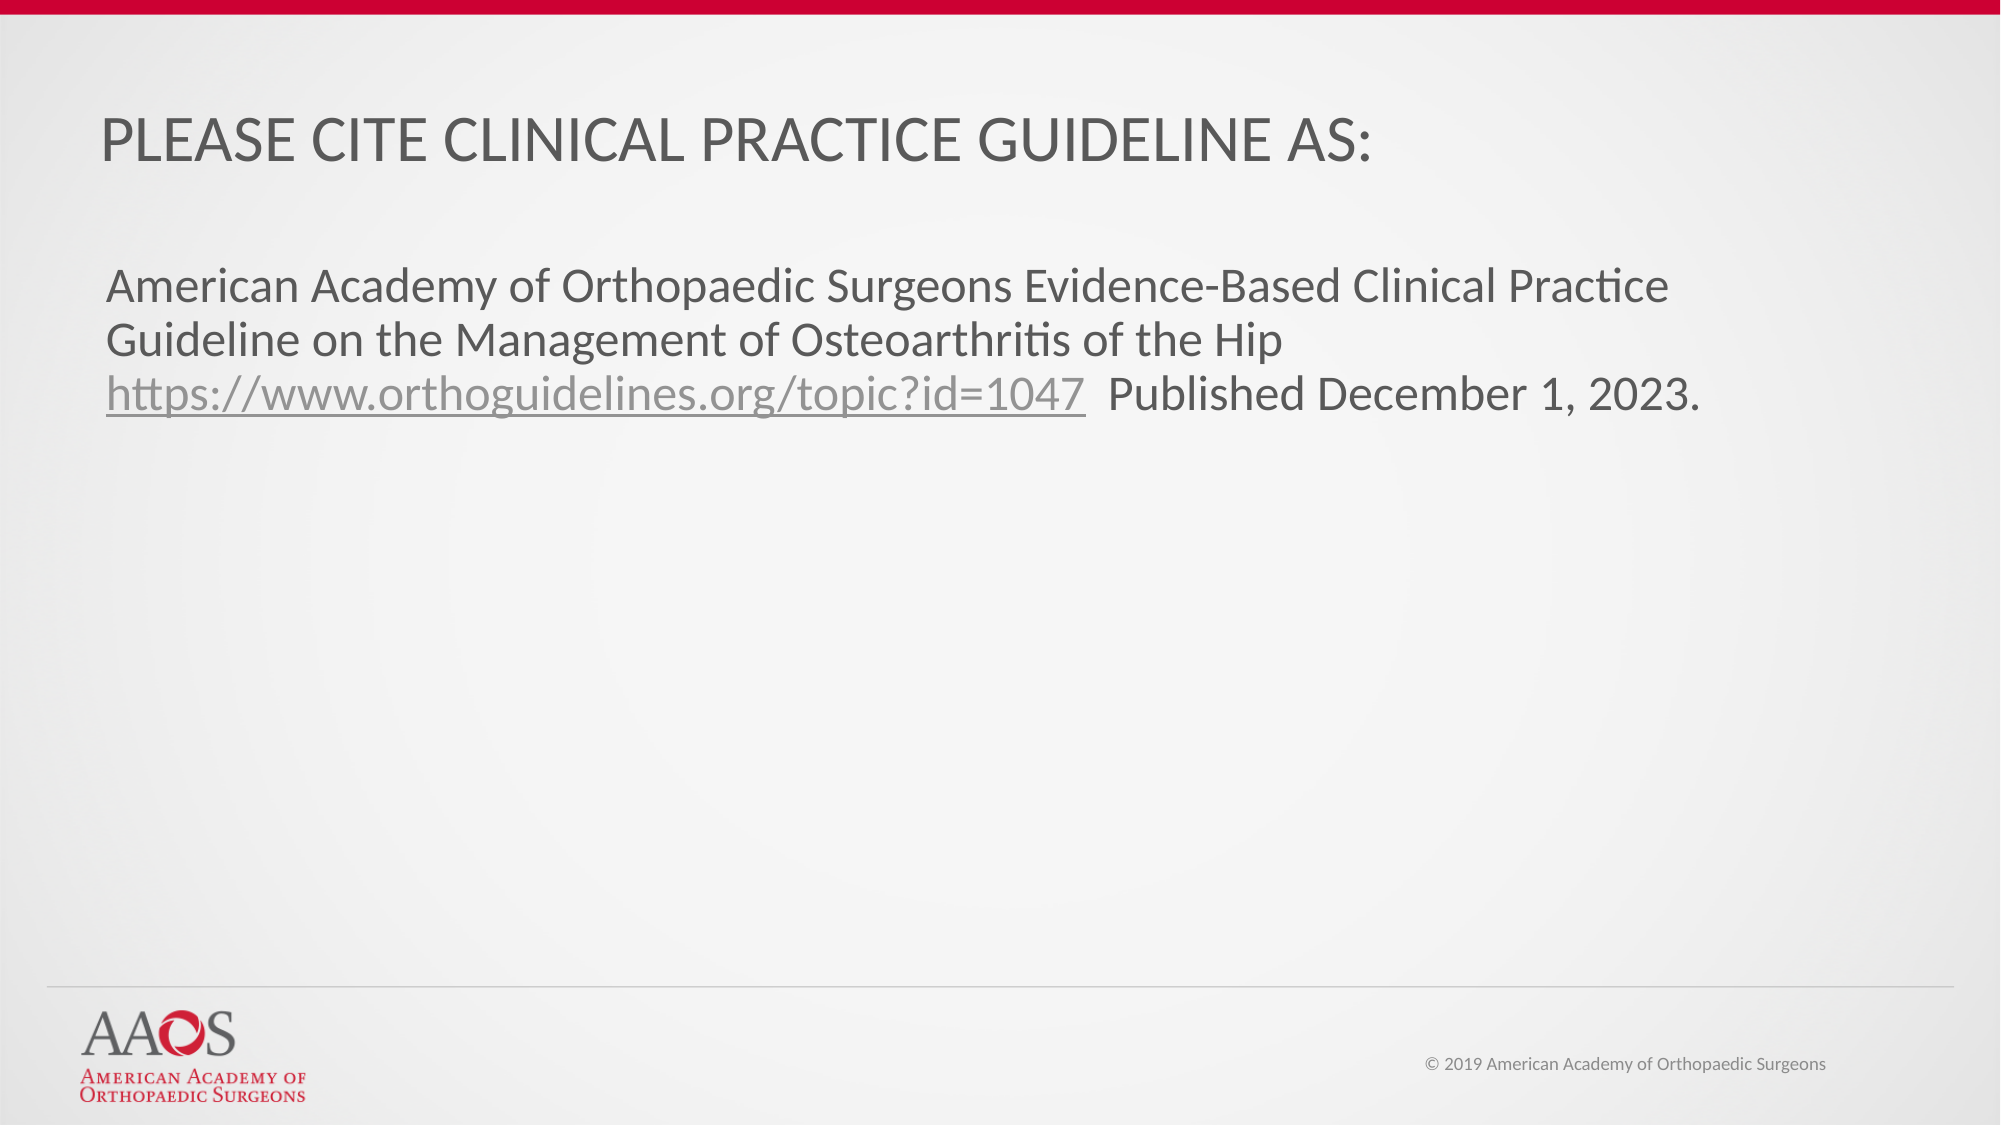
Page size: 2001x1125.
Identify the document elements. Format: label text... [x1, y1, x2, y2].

picture [0, 0, 2001, 1125]
list American Academy of Orthopaedic Surgeons Evidence-Based Clinical Practice Guideline on the Management of Osteoarthritis of the Hip https://www.orthoguidelines.org/topic?id=1047 Published December 1, 2023. [90, 251, 1816, 966]
text_box PLEASE CITE CLINICAL PRACTICE GUIDELINE AS: [85, 83, 1911, 197]
footer © 2019 American Academy of Orthopaedic Surgeons [1289, 1032, 1965, 1093]
